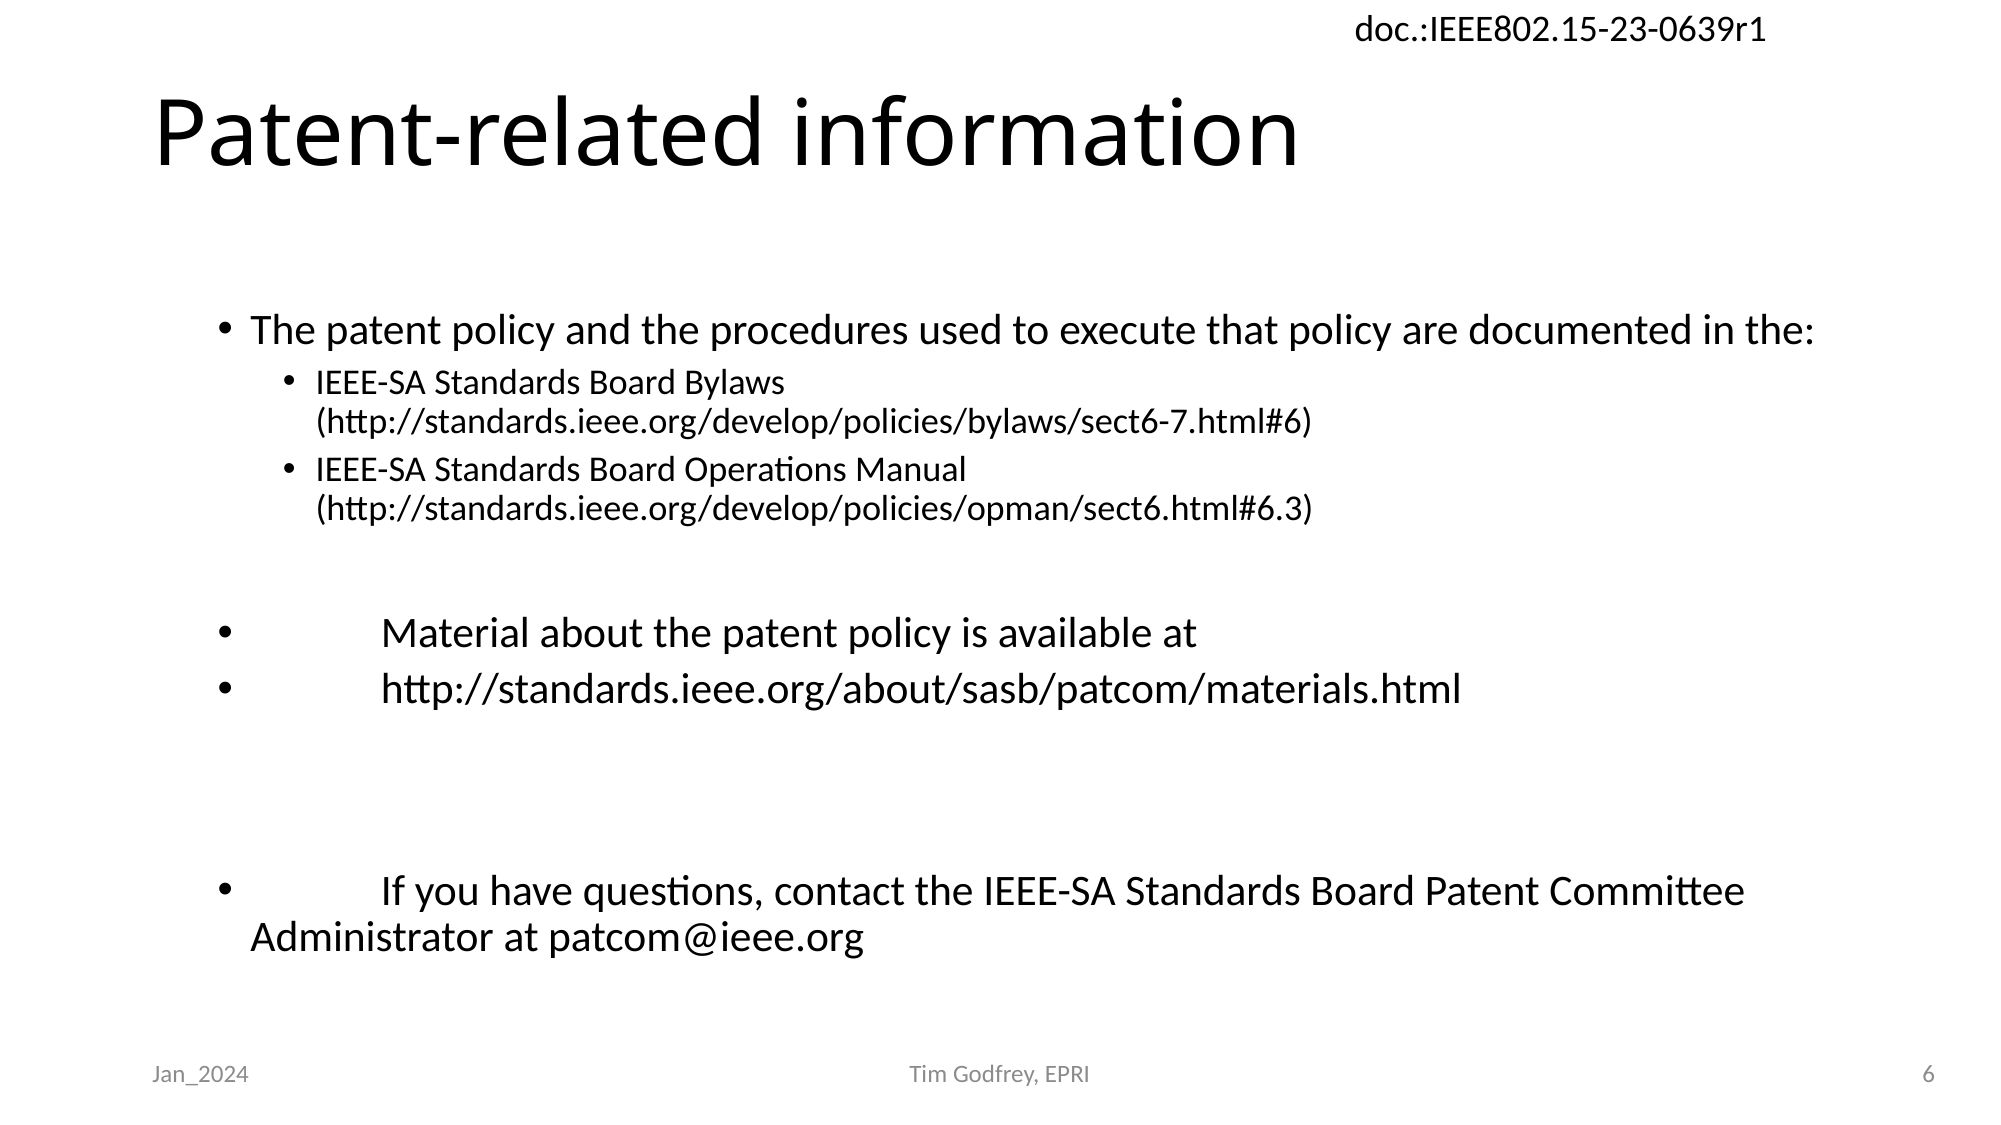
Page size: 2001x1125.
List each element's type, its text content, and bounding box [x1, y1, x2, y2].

footer Tim Godfrey, EPRI [662, 1042, 1338, 1103]
text_box [337, 99, 1688, 225]
list The patent policy and the procedures used to execute that policy are documented in the: IEEE-SA Standards Board Bylaws (http://standards.ieee.org/develop/policies/bylaws/sect6-7.html#6) IEEE-SA Standards Board Operations Manual (http://standards.ieee.org/develop/policies/opman/sect6.html#6.3) Material about the patent policy is available at http://standards.ieee.org/about/sasb/patcom/materials.html If you have questions, contact the IEEE-SA Standards Board Patent Committee Administrator at patcom@ieee.org [137, 299, 1863, 1014]
slide_number 6 [1462, 1042, 1950, 1103]
slide_number Jan_2024 [137, 1042, 588, 1103]
title Patent-related information [137, 59, 1863, 213]
